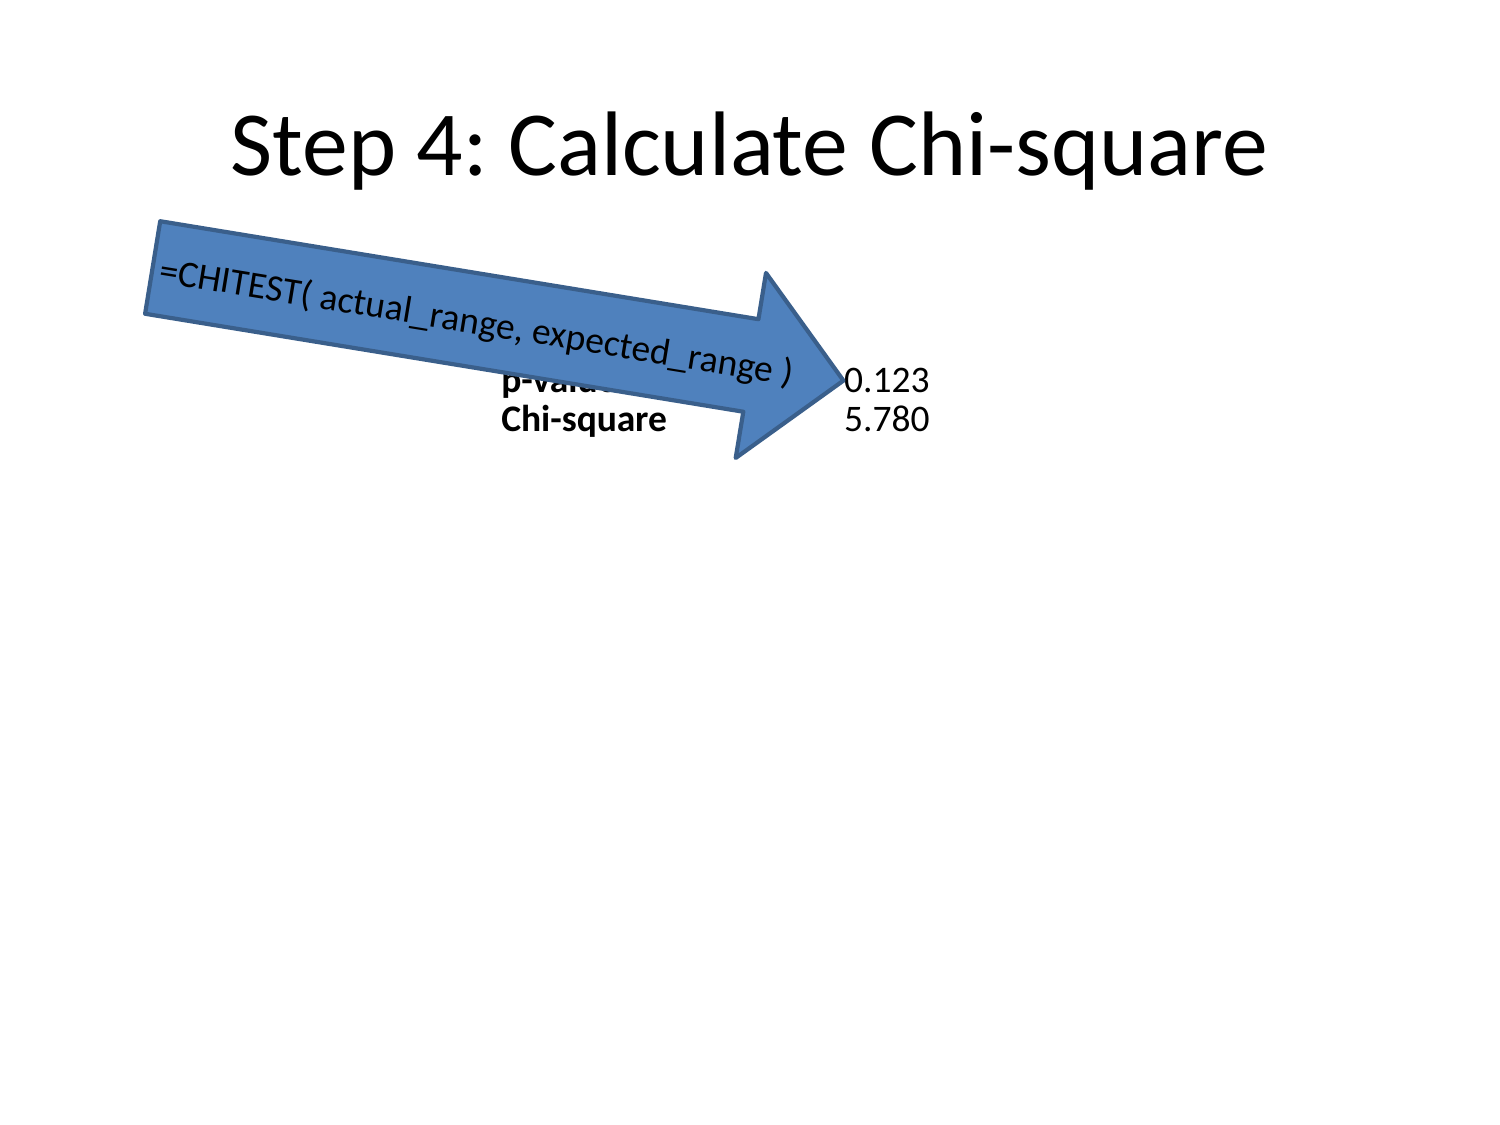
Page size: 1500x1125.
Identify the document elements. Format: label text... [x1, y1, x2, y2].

table_header 0.123 [854, 362, 931, 402]
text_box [136, 229, 849, 418]
table_cell Chi-square [500, 426, 738, 441]
table_cell 5.780 [765, 402, 931, 441]
title Step 4: Calculate Chi-square [75, 45, 1425, 233]
